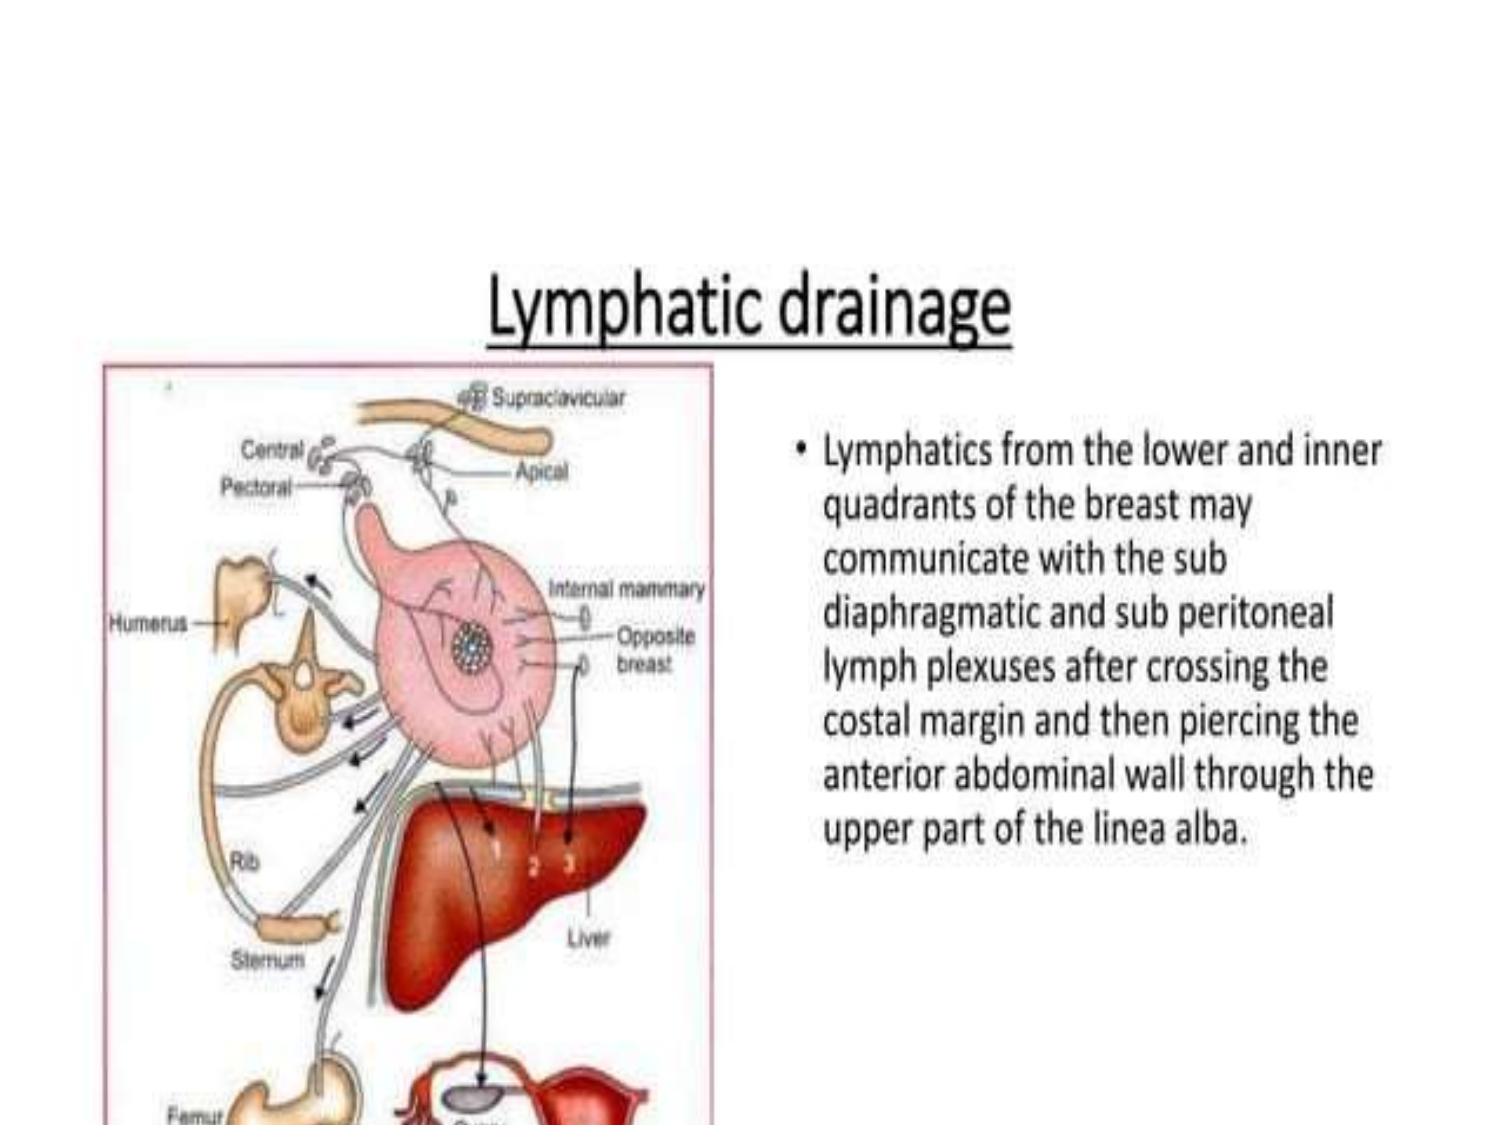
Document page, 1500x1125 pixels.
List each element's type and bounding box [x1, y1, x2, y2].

picture [0, 139, 1500, 1125]
